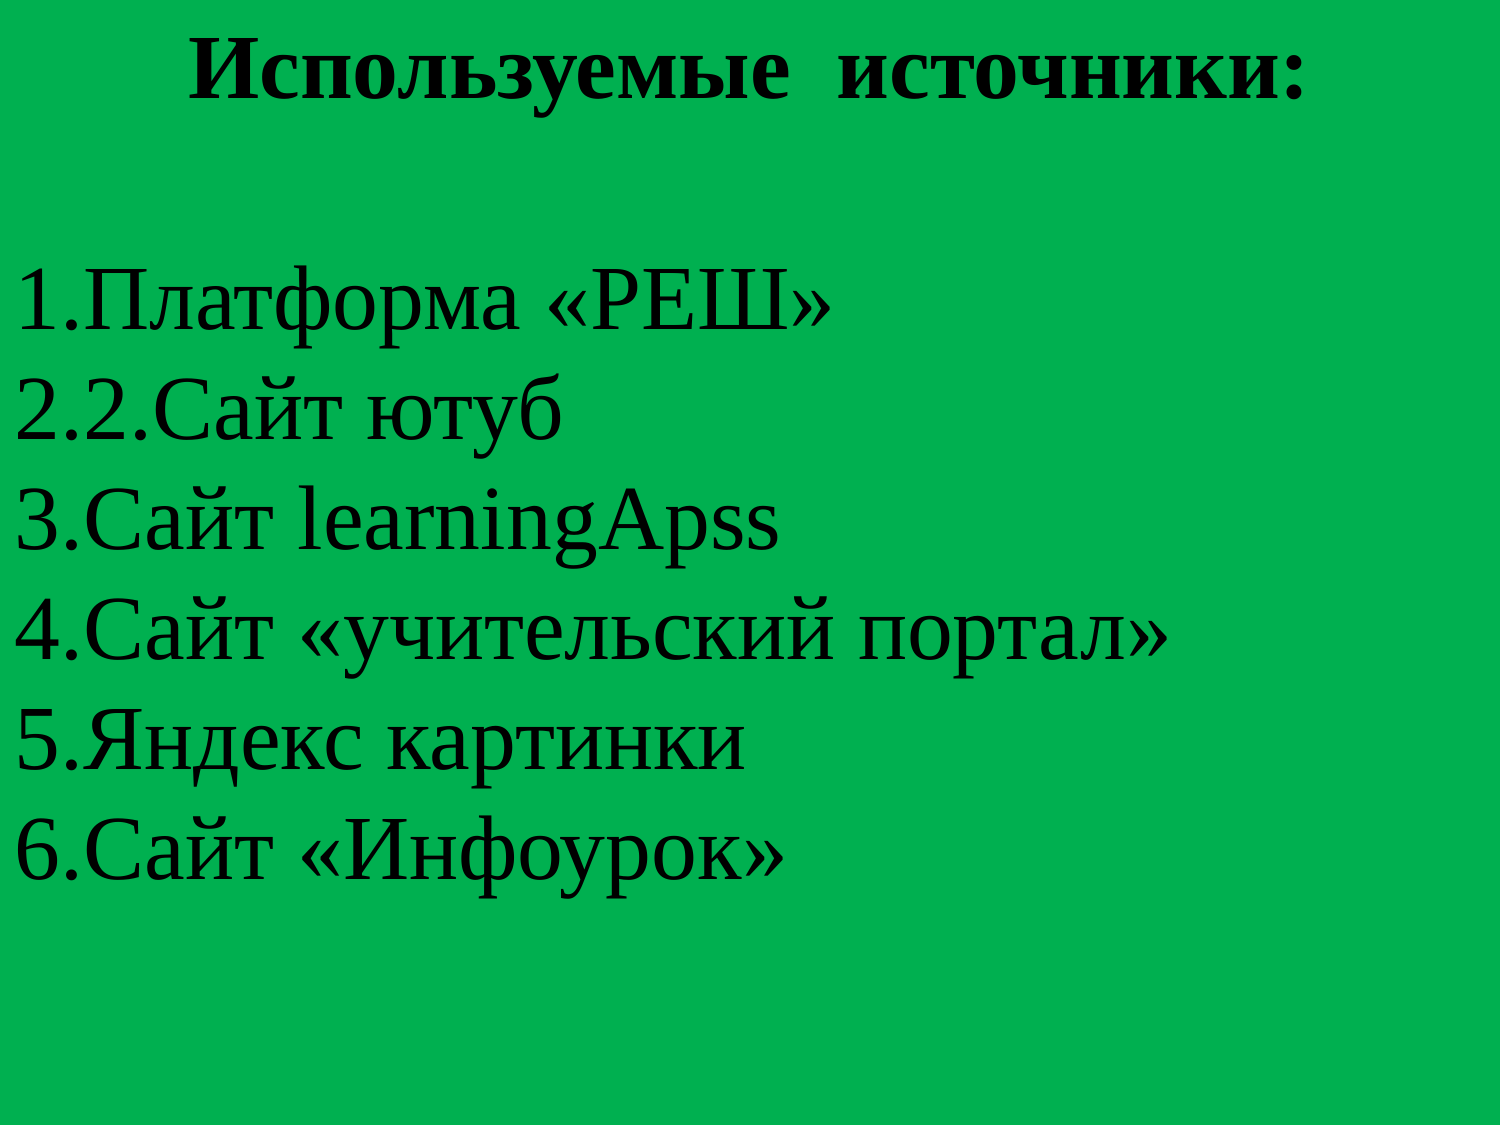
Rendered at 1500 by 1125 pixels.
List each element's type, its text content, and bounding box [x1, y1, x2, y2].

text_box Платформа «РЕШ» 2.Сайт ютуб Сайт learningApss Сайт «учительский портал» Яндекс картинки Сайт «Инфоурок» [0, 230, 1500, 1015]
text_box Используемые источники: [0, 0, 1500, 125]
